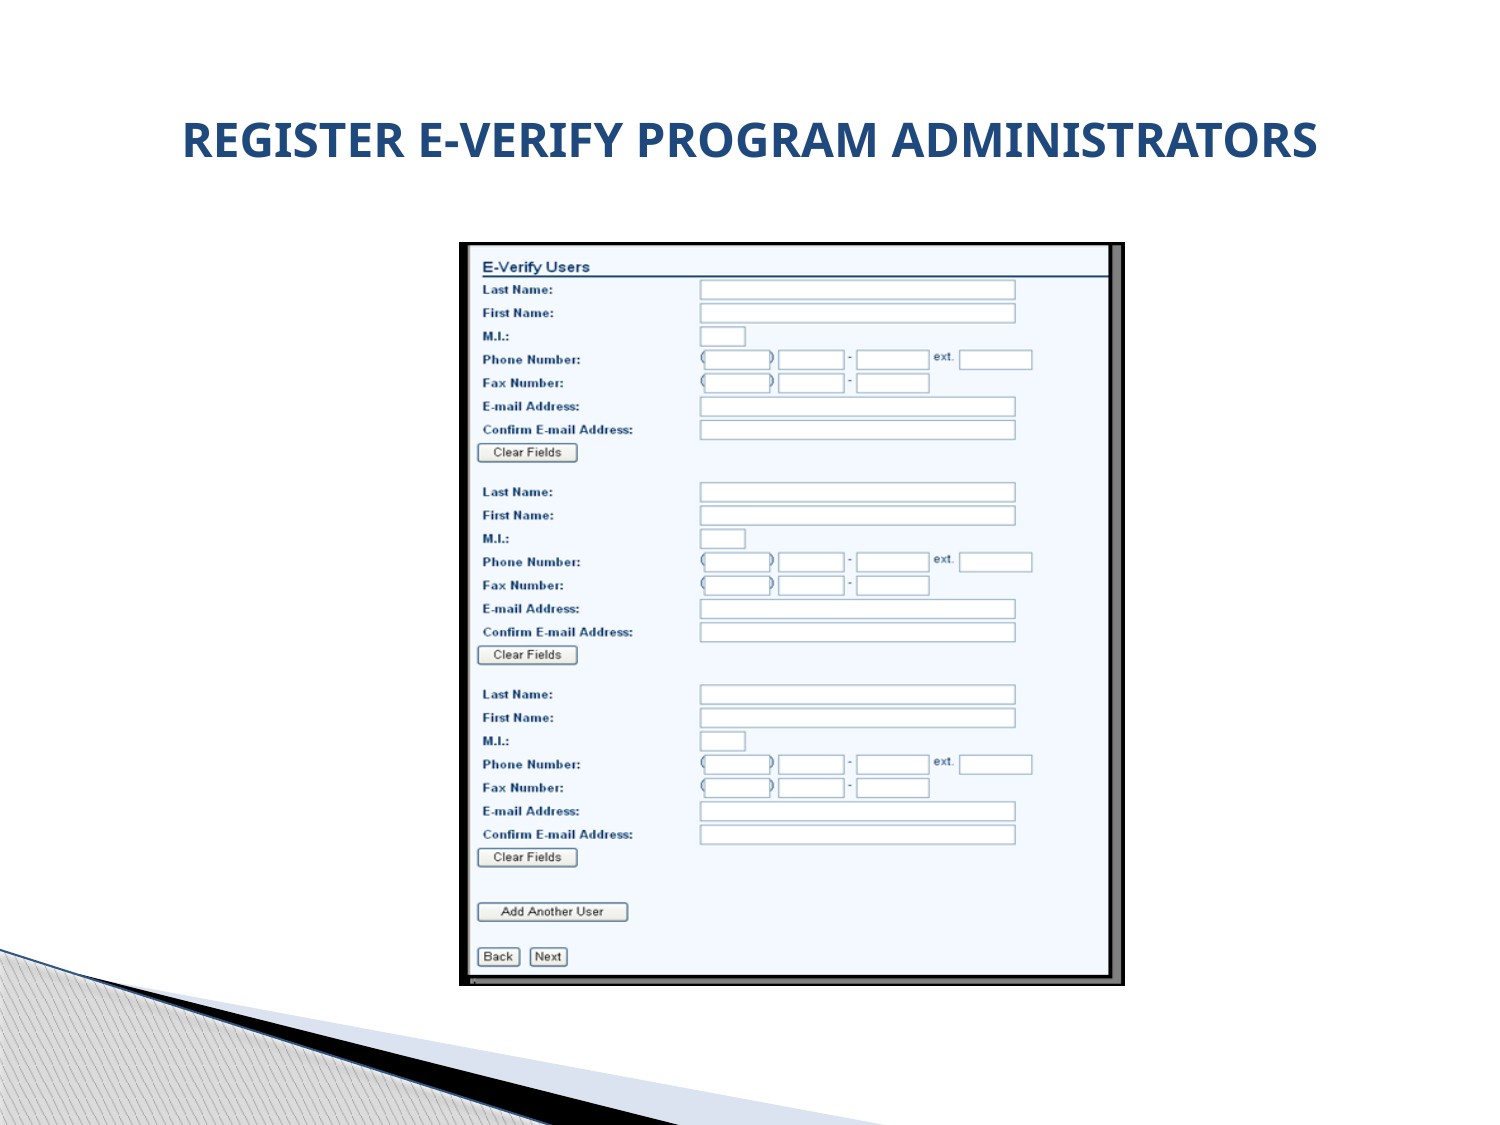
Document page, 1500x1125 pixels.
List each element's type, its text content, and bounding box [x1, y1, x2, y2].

title REGISTER E-VERIFY PROGRAM ADMINISTRATORS [75, 45, 1425, 233]
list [459, 242, 1126, 986]
